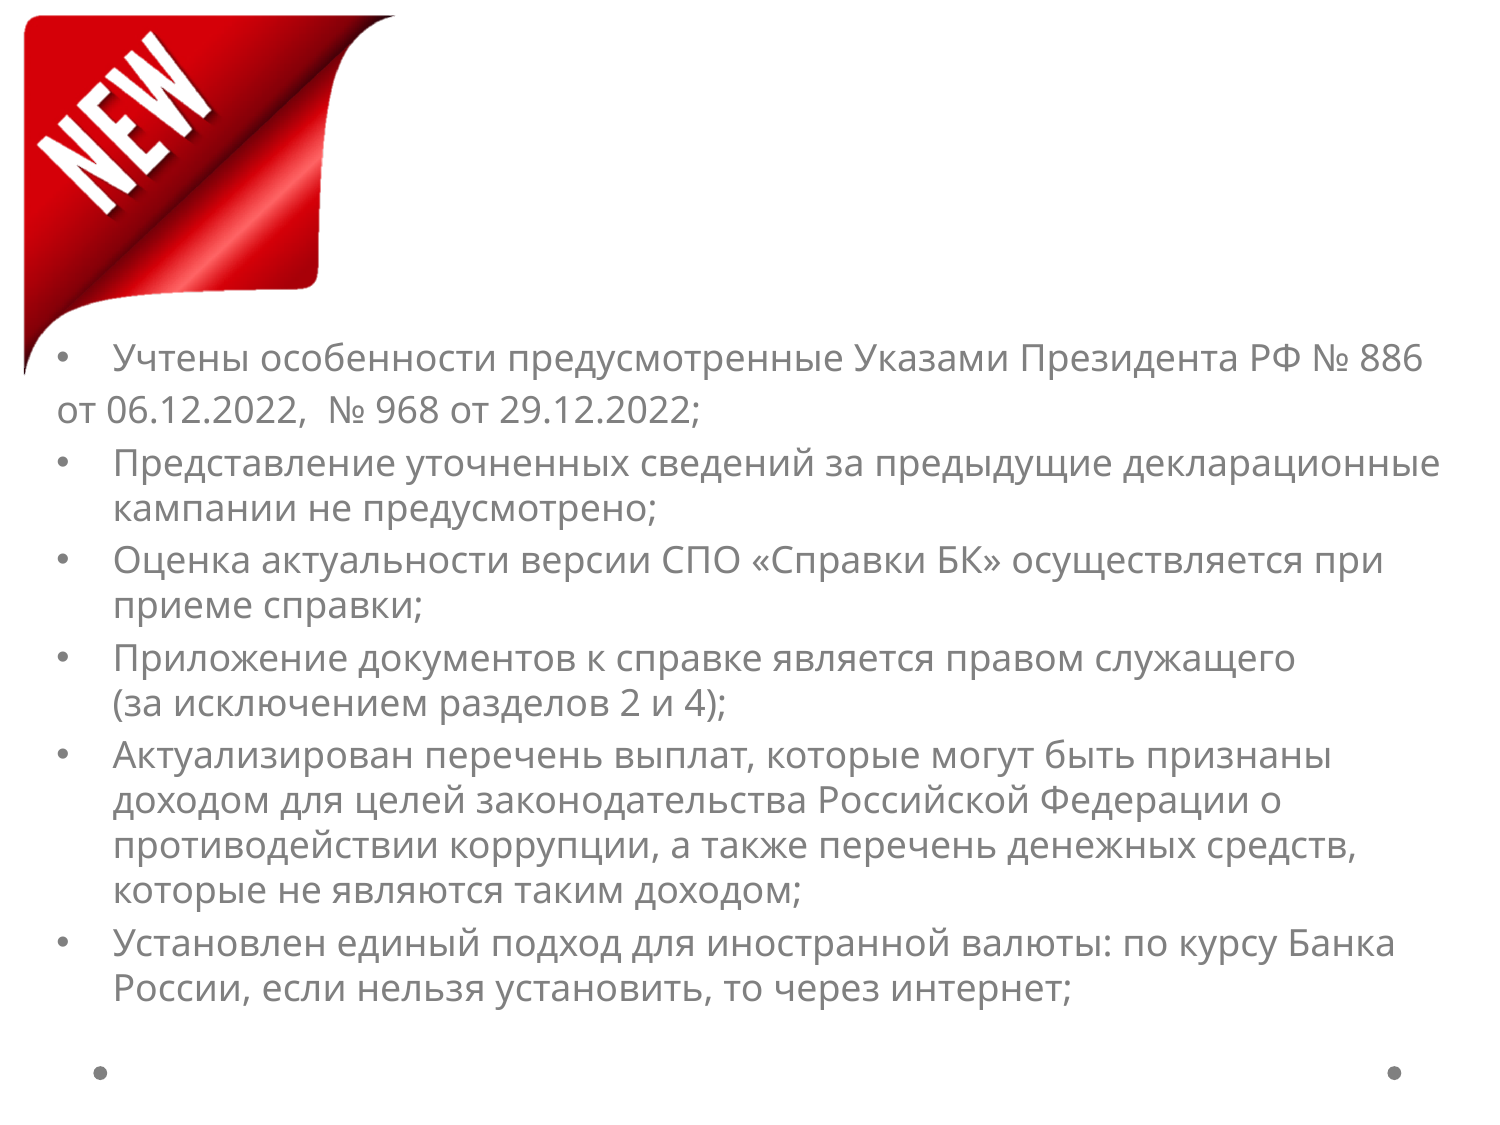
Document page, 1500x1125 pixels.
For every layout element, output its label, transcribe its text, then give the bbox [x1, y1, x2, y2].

picture [0, 0, 420, 424]
list Учтены особенности предусмотренные Указами Президента РФ № 886 от 06.12.2022, № 968 от 29.12.2022; Представление уточненных сведений за предыдущие декларационные кампании не предусмотрено; Оценка актуальности версии СПО «Справки БК» осуществляется при приеме справки; Приложение документов к справке является правом служащего (за исключением разделов 2 и 4); Актуализирован перечень выплат, которые могут быть признаны доходом для целей законодательства Российской Федерации о противодействии коррупции, а также перечень денежных средств, которые не являются таким доходом; Установлен единый подход для иностранной валюты: по курсу Банка России, если нельзя установить, то через интернет; [41, 326, 1471, 1069]
